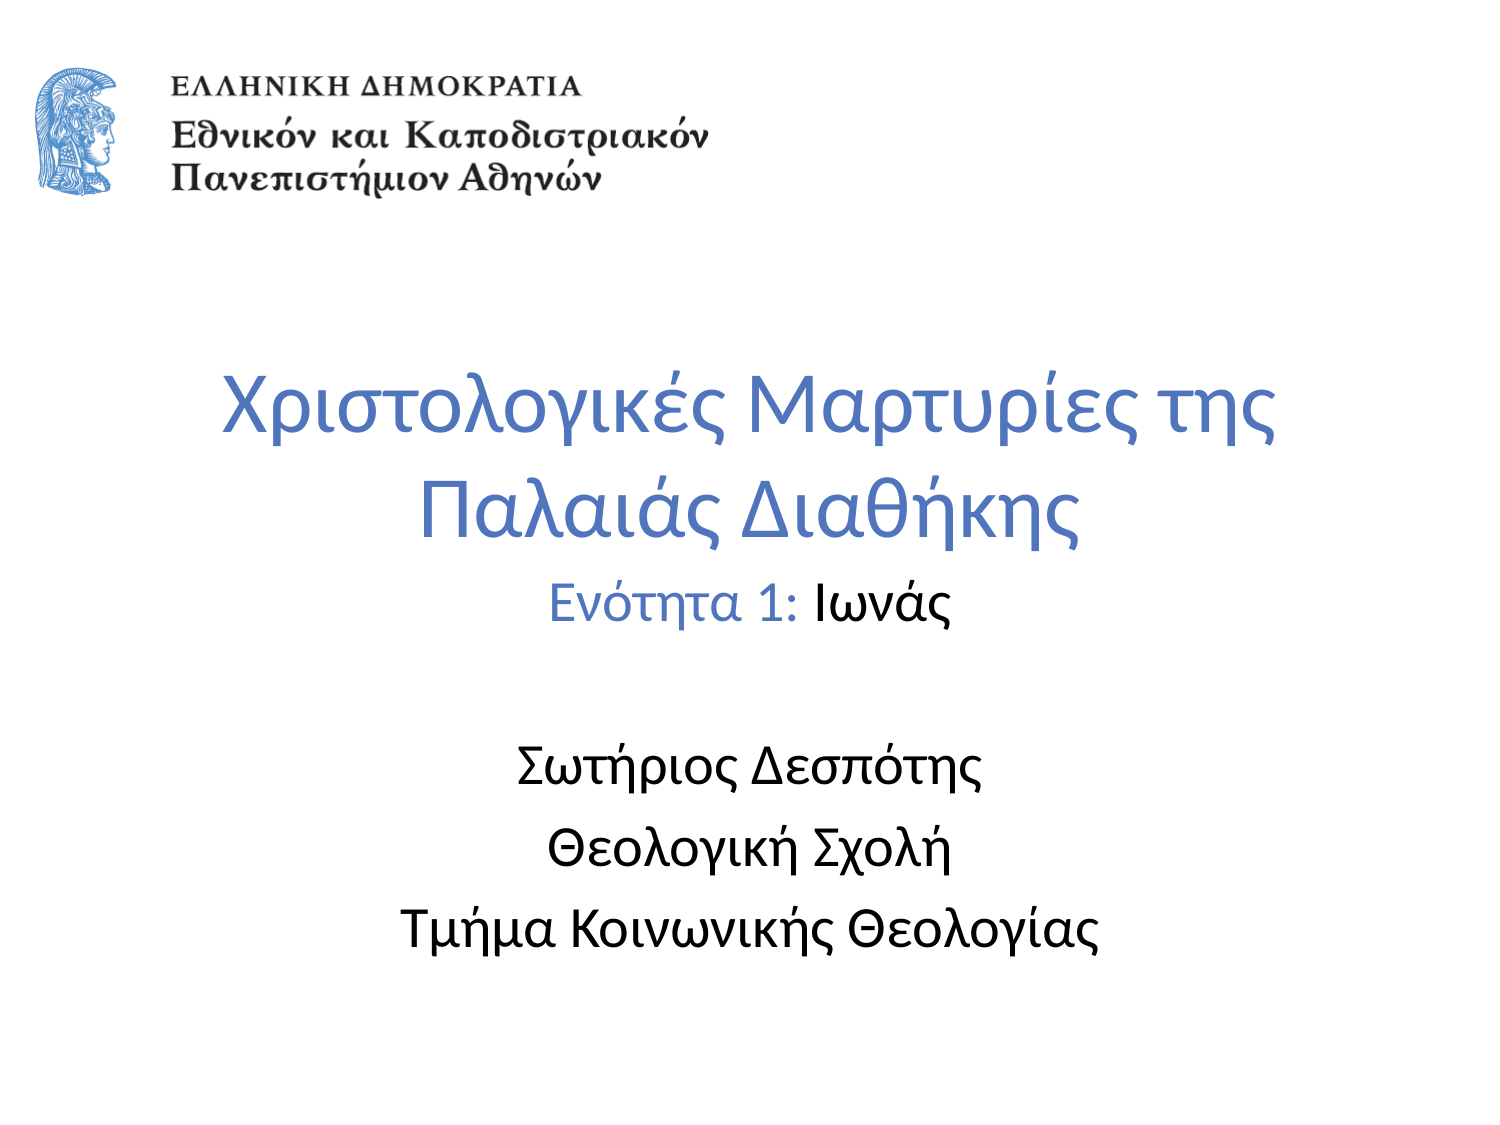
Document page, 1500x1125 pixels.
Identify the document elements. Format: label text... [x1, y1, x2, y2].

title Χριστολογικές Μαρτυρίες της Παλαιάς Διαθήκης [112, 329, 1388, 555]
picture [29, 66, 711, 201]
subtitle Ενότητα 1: Ιωνάς Σωτήριος Δεσπότης Θεολογική Σχολή Τμήμα Κοινωνικής Θεολογίας [112, 555, 1388, 843]
